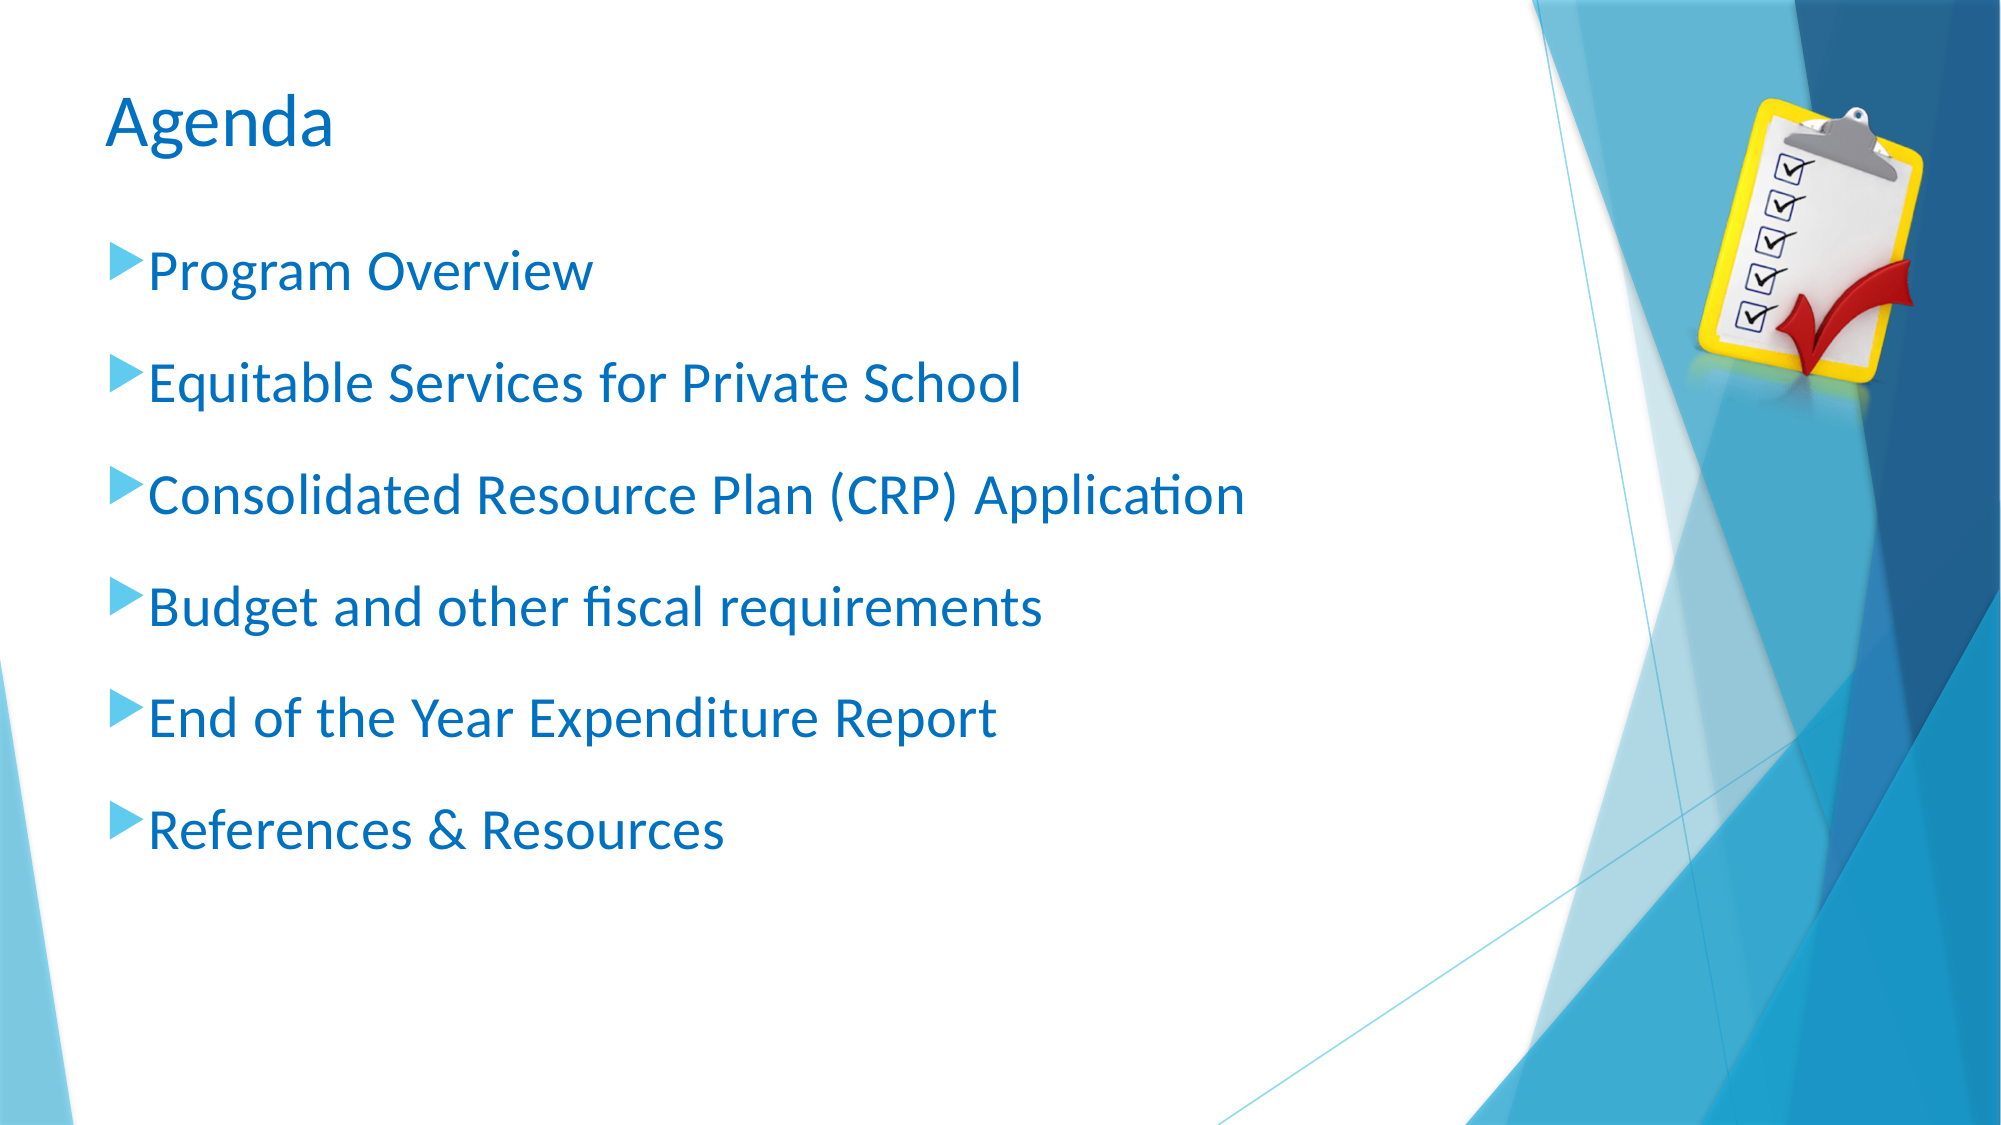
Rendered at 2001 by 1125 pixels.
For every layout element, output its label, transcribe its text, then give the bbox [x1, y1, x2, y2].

title Agenda [90, 63, 1501, 203]
picture [1623, 64, 2000, 455]
text_box Program Overview Equitable Services for Private School Consolidated Resource Plan (CRP) Application Budget and other fiscal requirements End of the Year Expenditure Report References & Resources [90, 203, 1847, 859]
